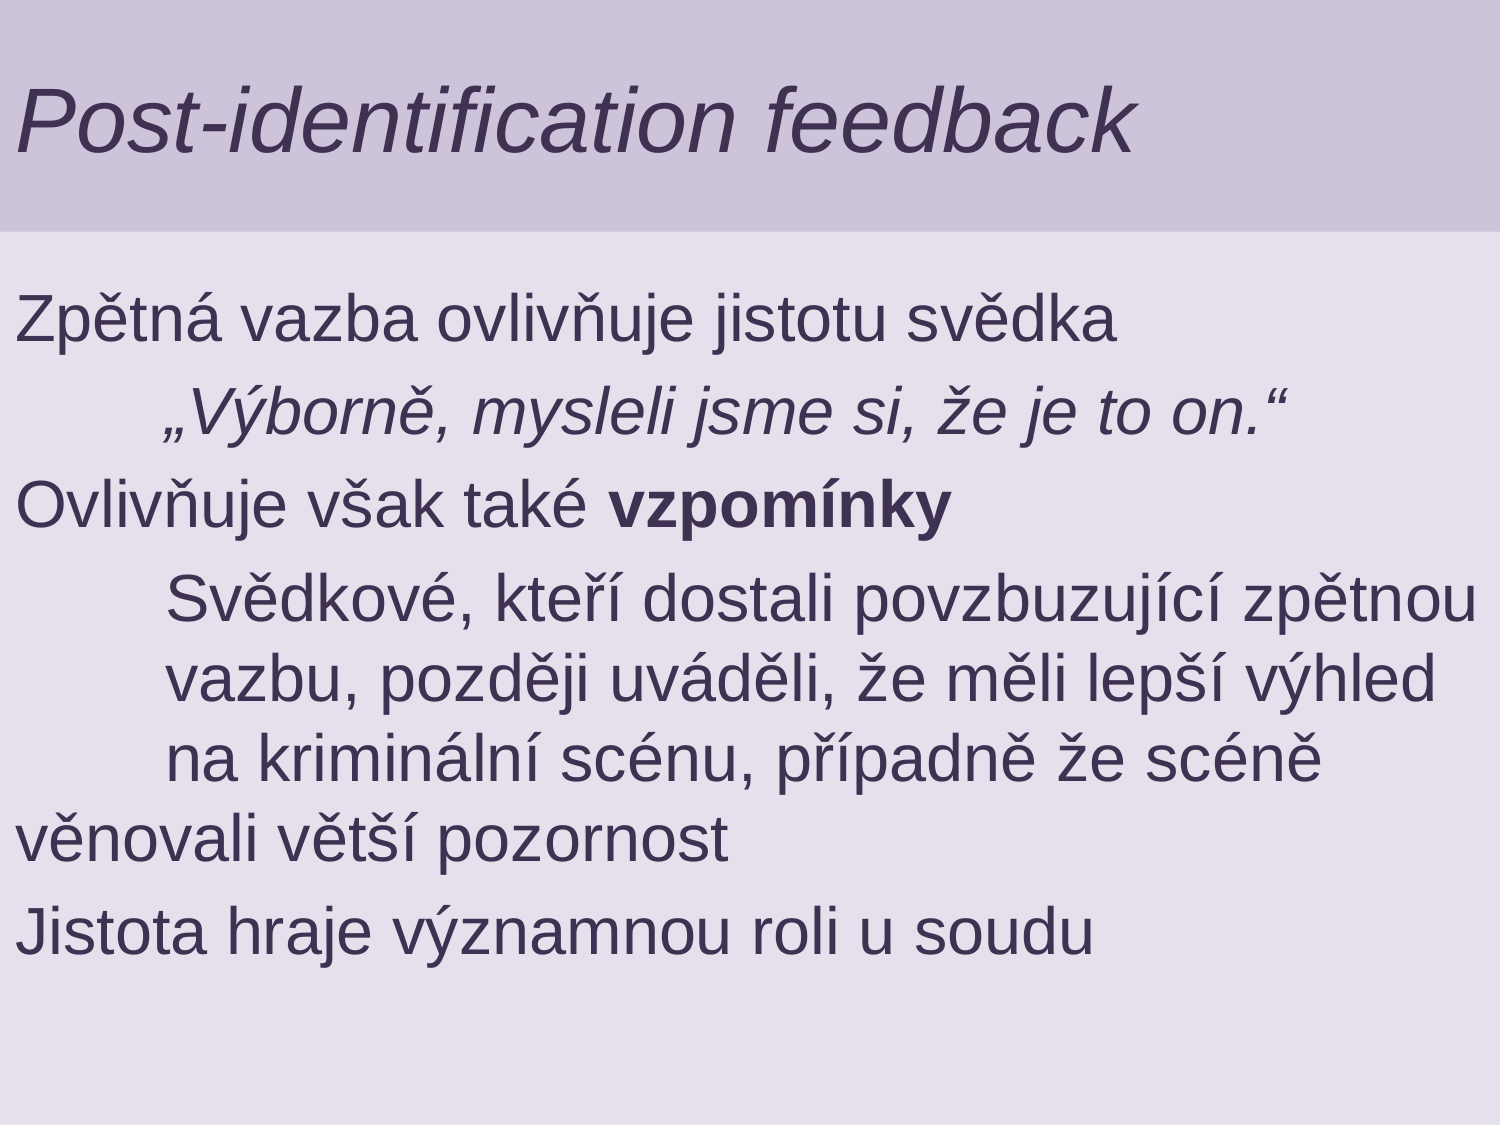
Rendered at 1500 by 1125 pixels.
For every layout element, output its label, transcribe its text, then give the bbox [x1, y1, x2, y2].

list Zpětná vazba ovlivňuje jistotu svědka „Výborně, mysleli jsme si, že je to on.“ Ovlivňuje však také vzpomínky Svědkové, kteří dostali povzbuzující zpětnou vazbu, později uváděli, že měli lepší výhled na kriminální scénu, případně že scéně věnovali větší pozornost Jistota hraje významnou roli u soudu [0, 267, 1500, 1125]
title Post-identification feedback [0, 0, 1500, 232]
